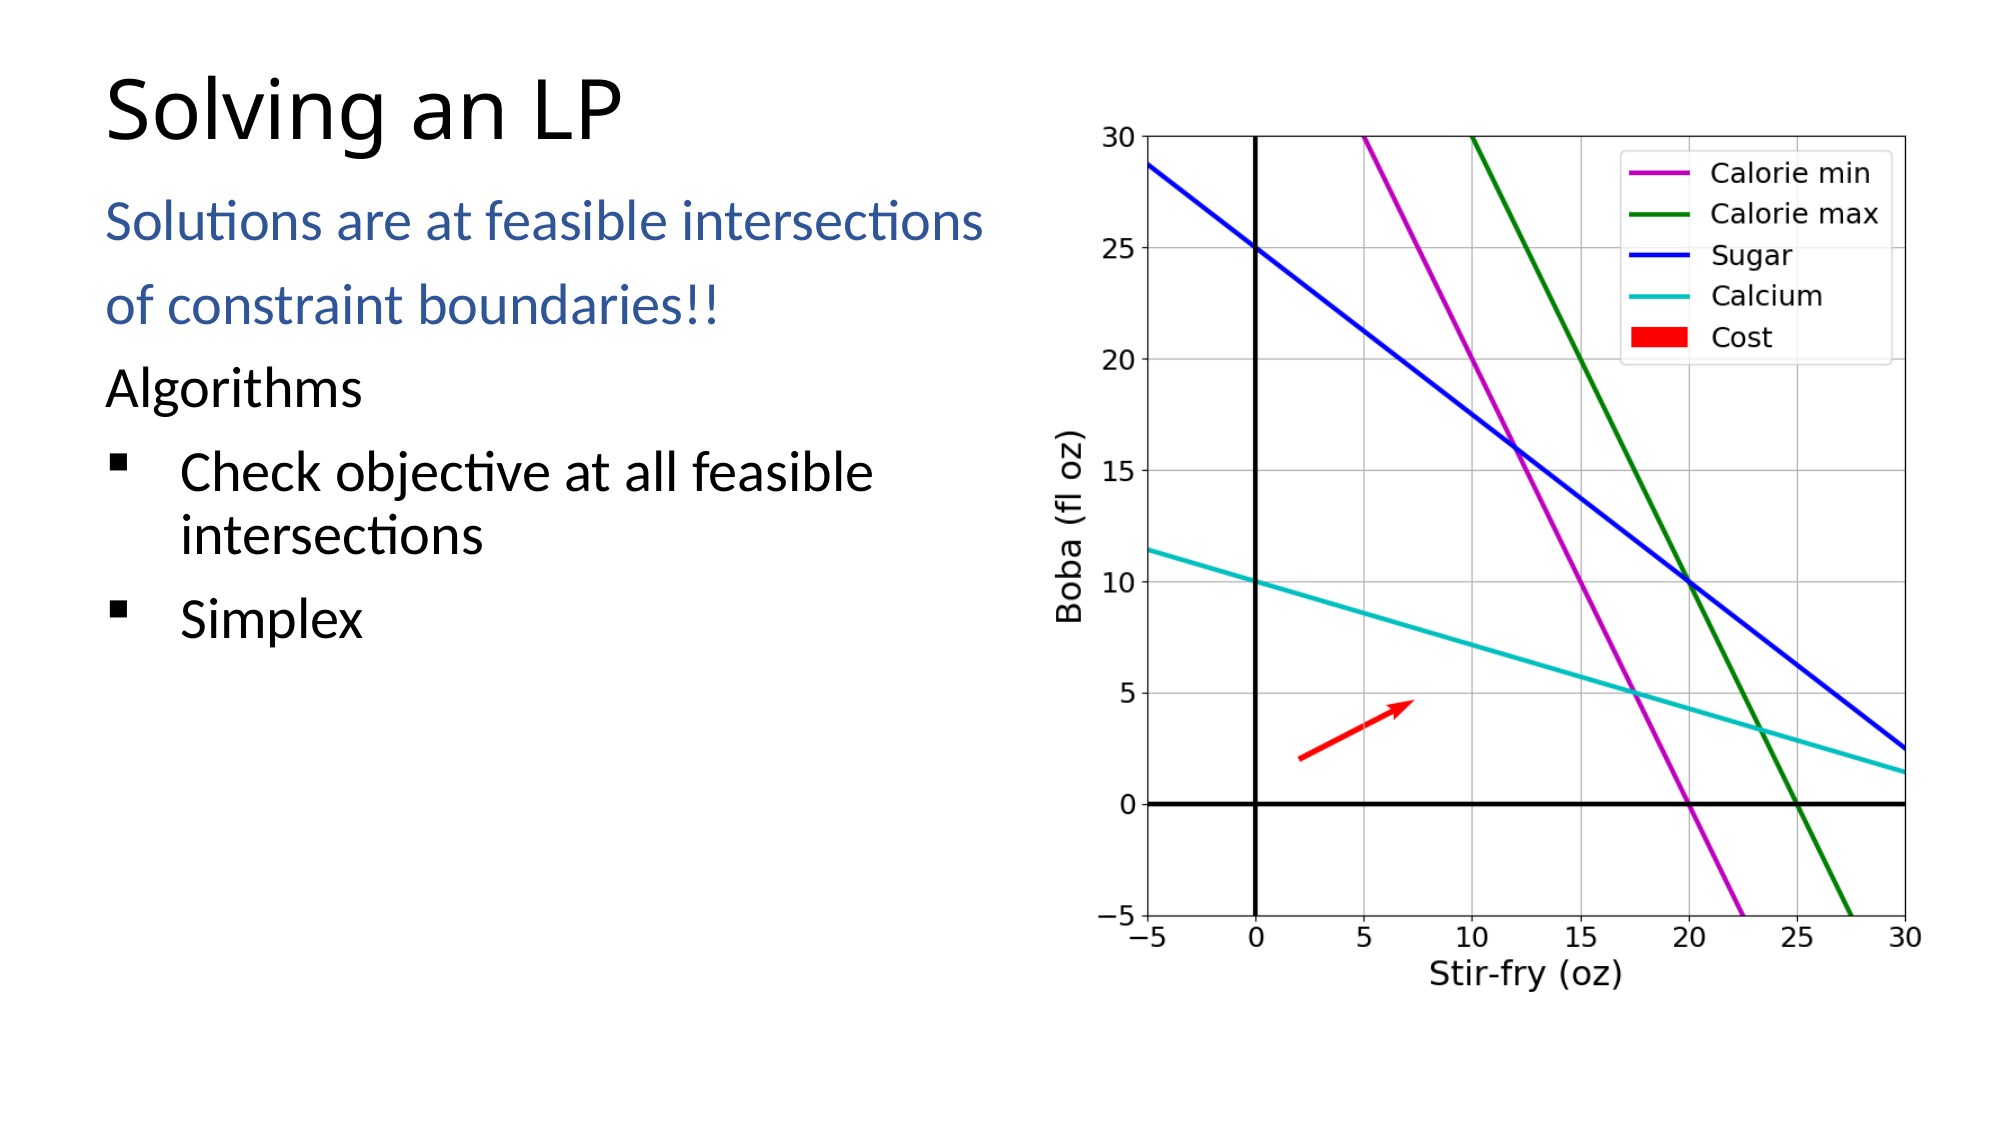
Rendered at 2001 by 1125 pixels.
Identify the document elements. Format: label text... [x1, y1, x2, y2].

title Solving an LP [90, 60, 1816, 164]
list Solutions are at feasible intersections of constraint boundaries!! Algorithms Check objective at all feasible intersections Simplex [90, 182, 1016, 518]
picture [1046, 111, 1932, 1001]
